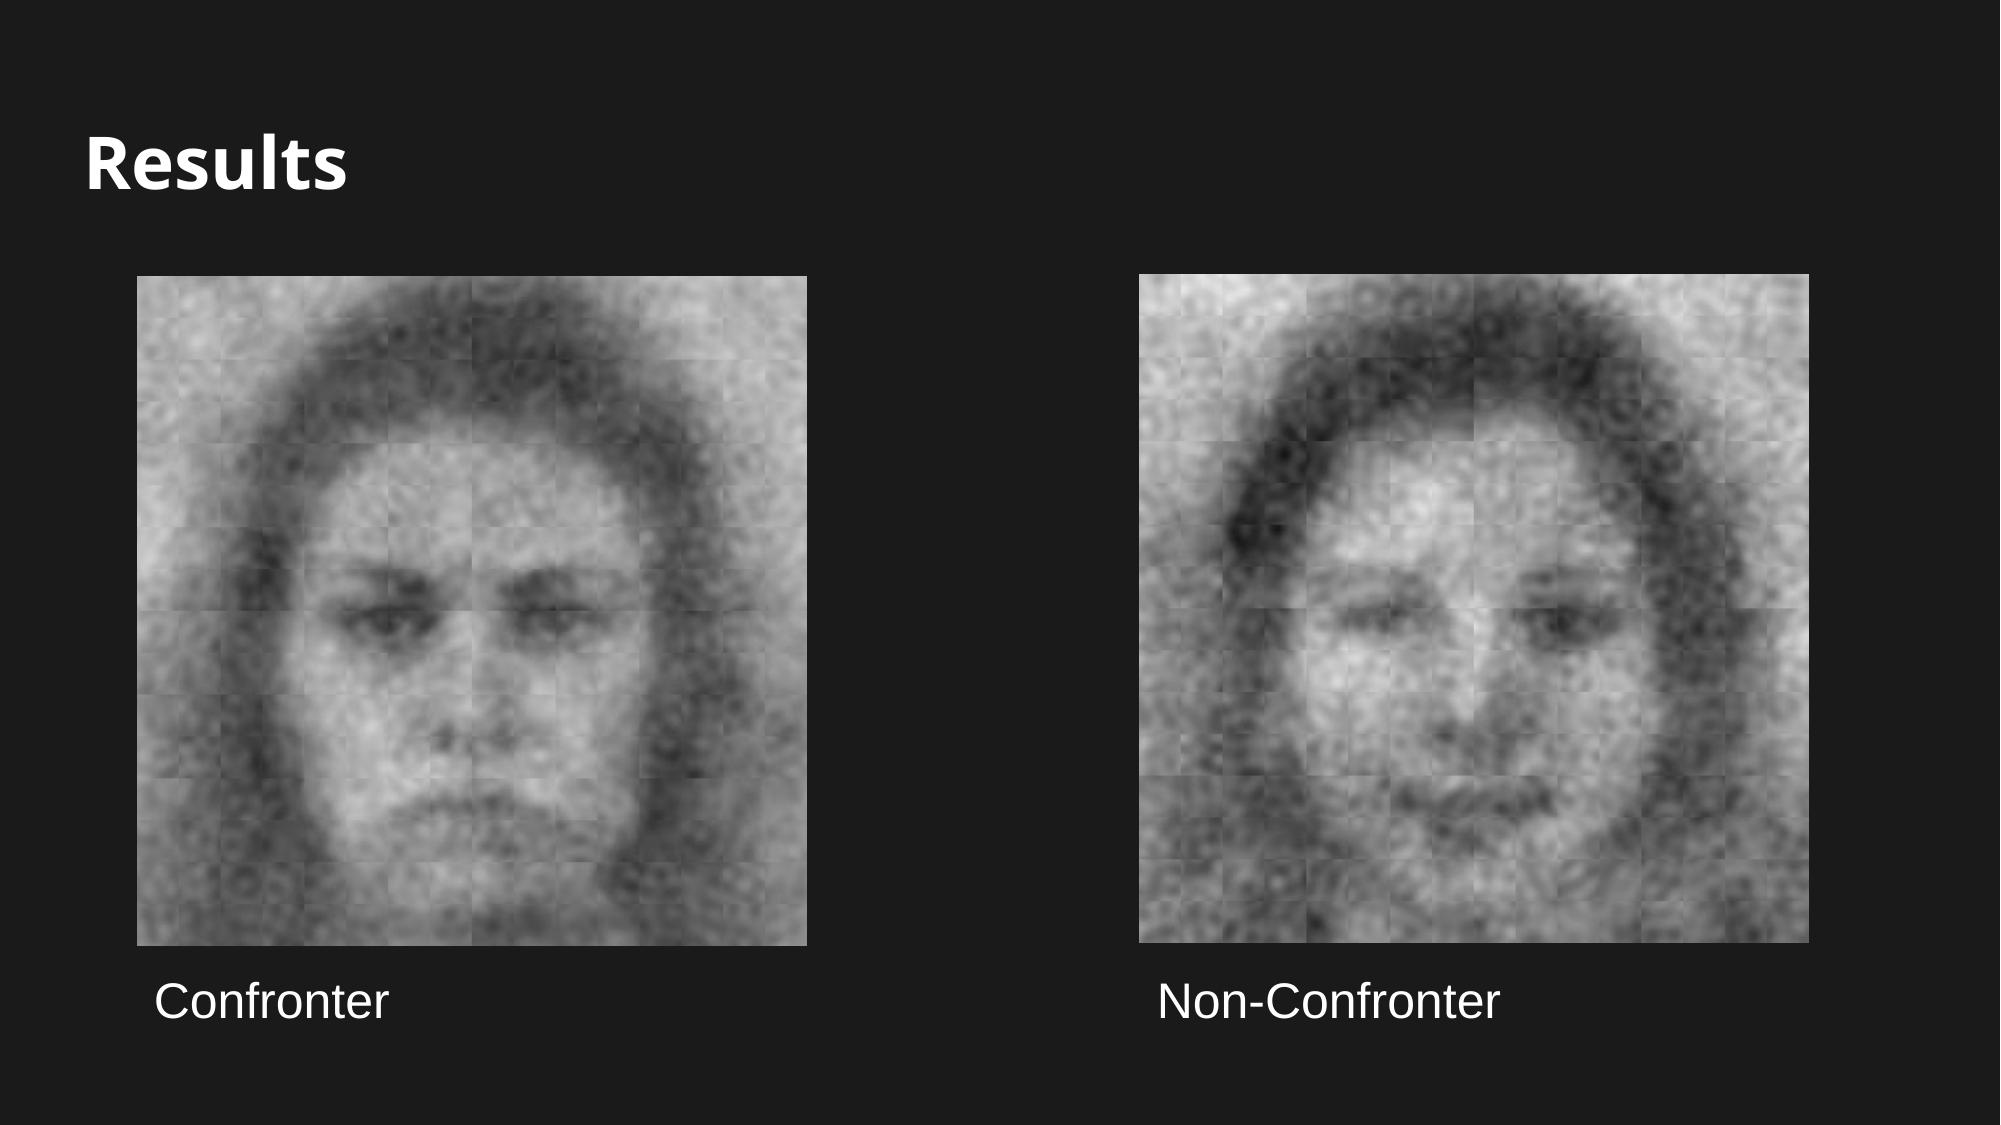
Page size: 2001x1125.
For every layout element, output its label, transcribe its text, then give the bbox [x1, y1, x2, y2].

picture [137, 276, 807, 947]
picture [1139, 273, 1809, 944]
text_box Non-Confronter [1141, 961, 1517, 1036]
text_box Confronter [138, 961, 405, 1036]
title Results [68, 97, 1932, 223]
